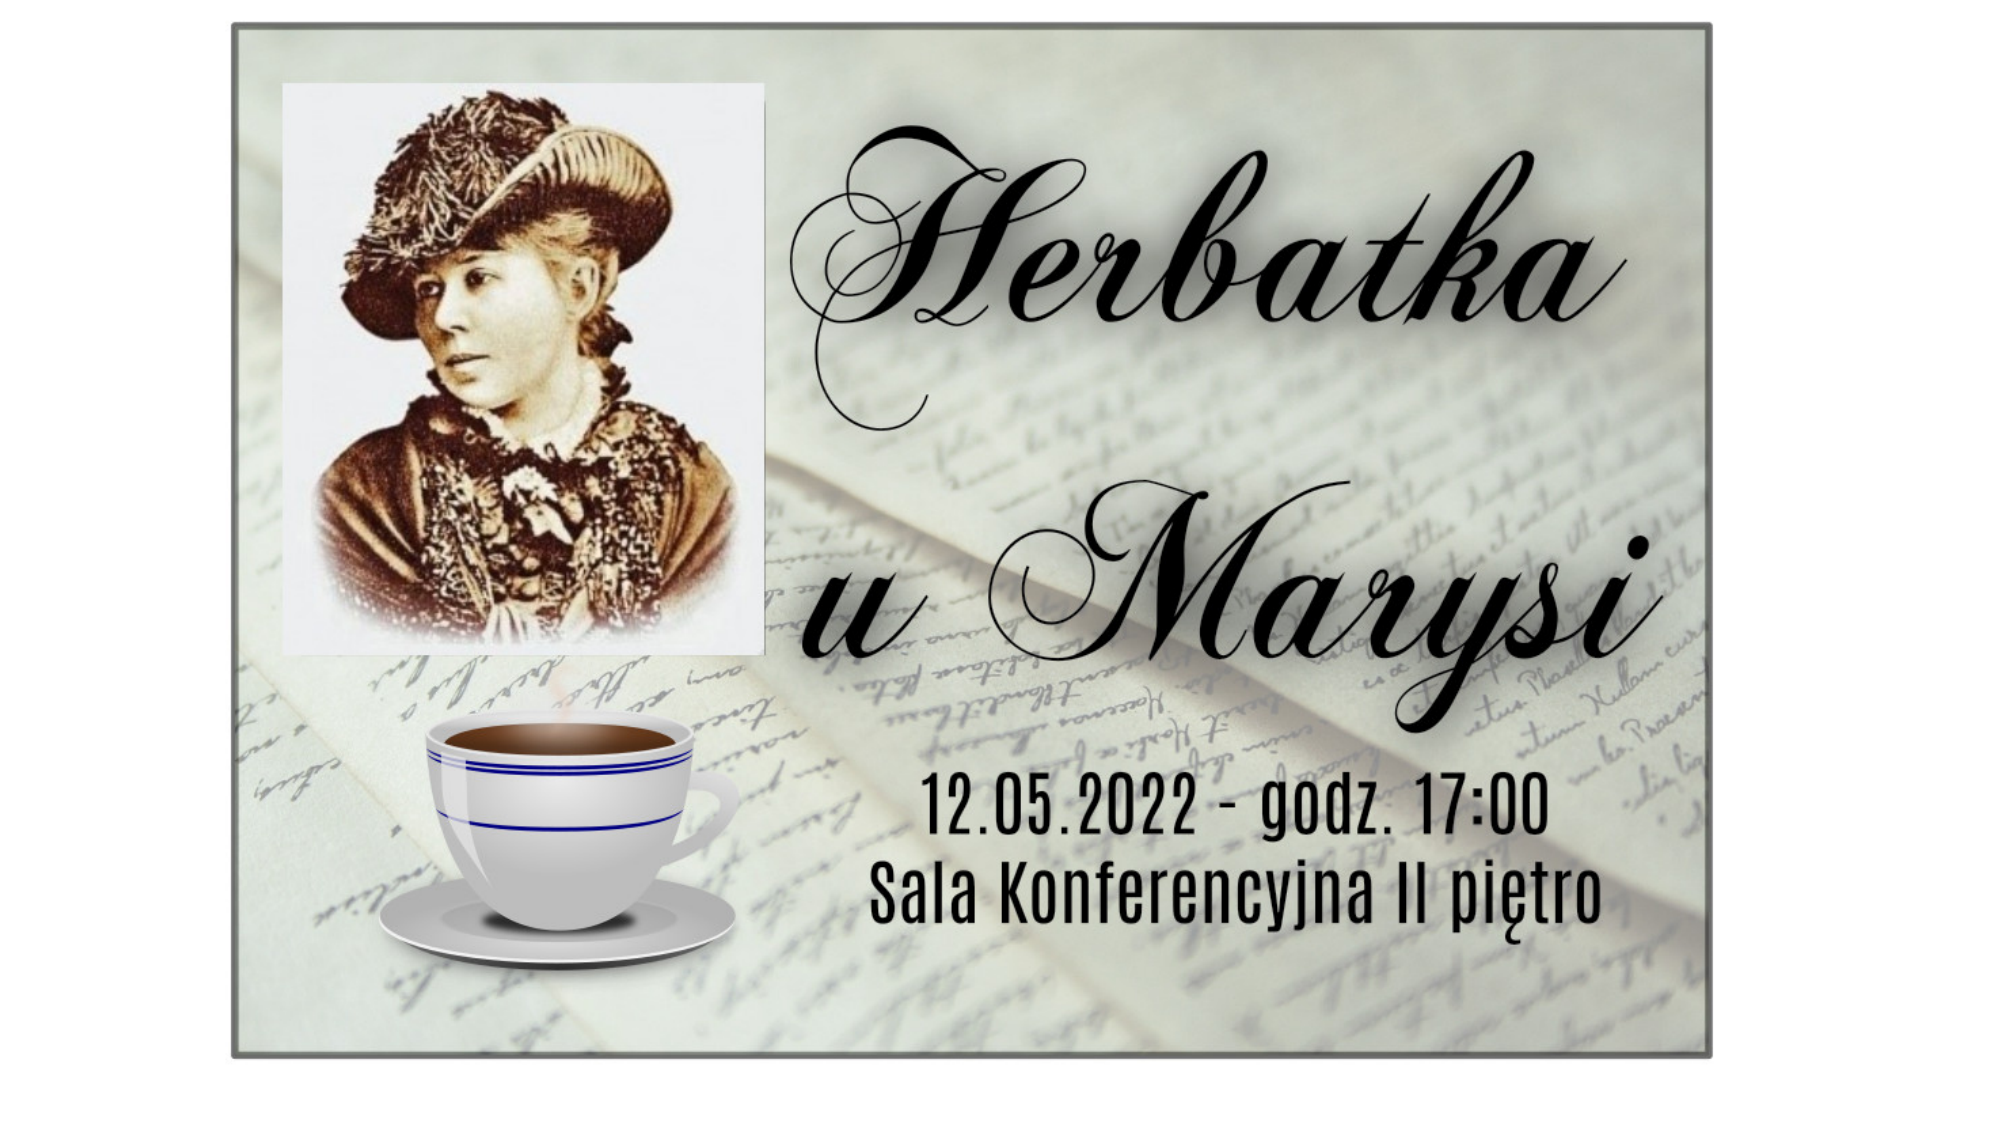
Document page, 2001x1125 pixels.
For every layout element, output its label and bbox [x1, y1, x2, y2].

picture [204, 0, 1728, 1078]
